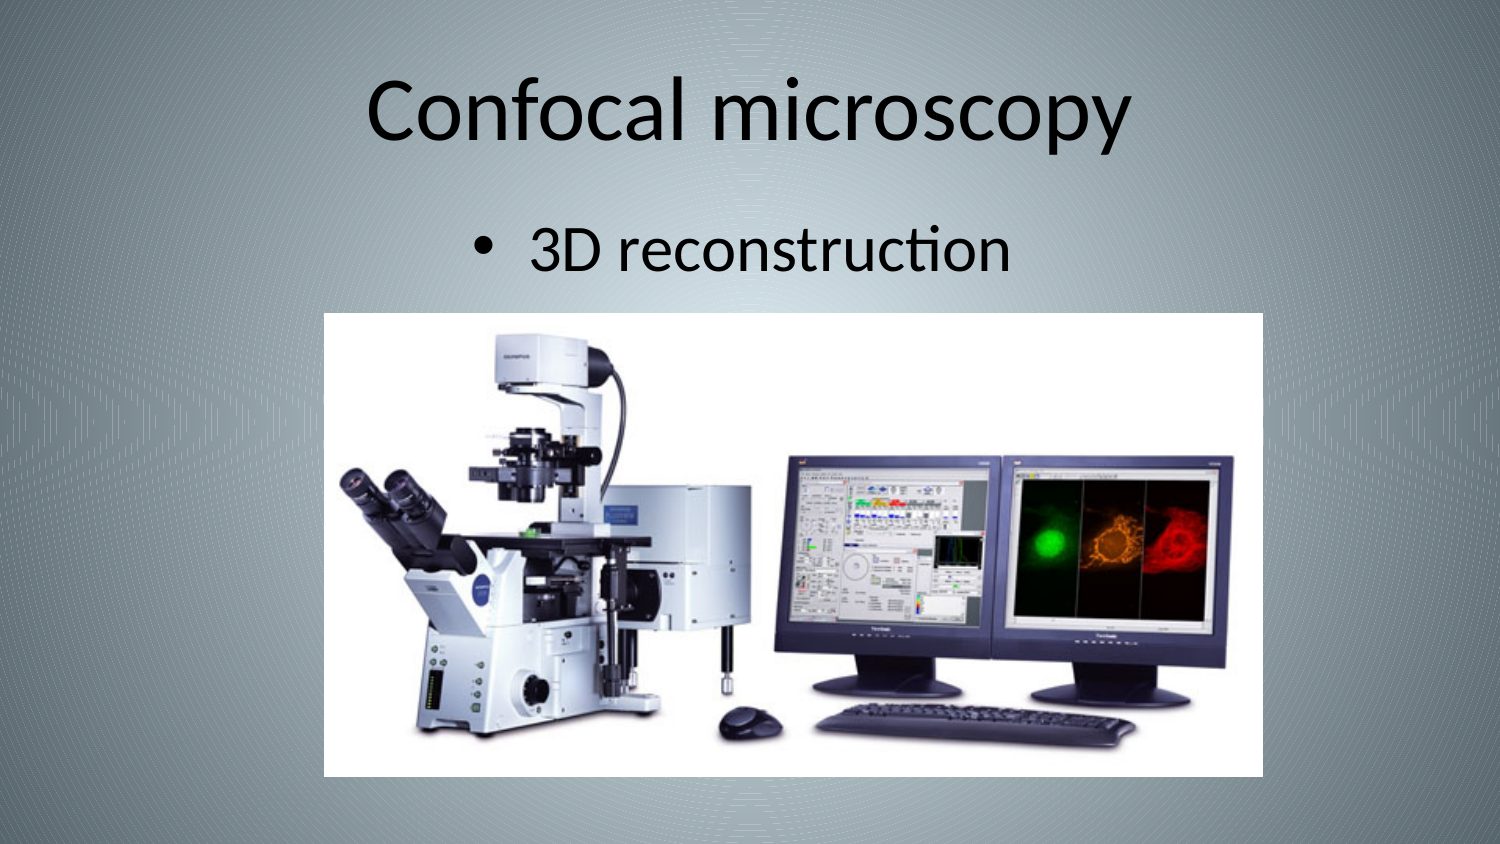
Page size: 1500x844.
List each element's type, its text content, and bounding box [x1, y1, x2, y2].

list 3D reconstruction [75, 196, 1425, 754]
title Confocal microscopy [75, 33, 1425, 175]
picture [324, 313, 1263, 777]
